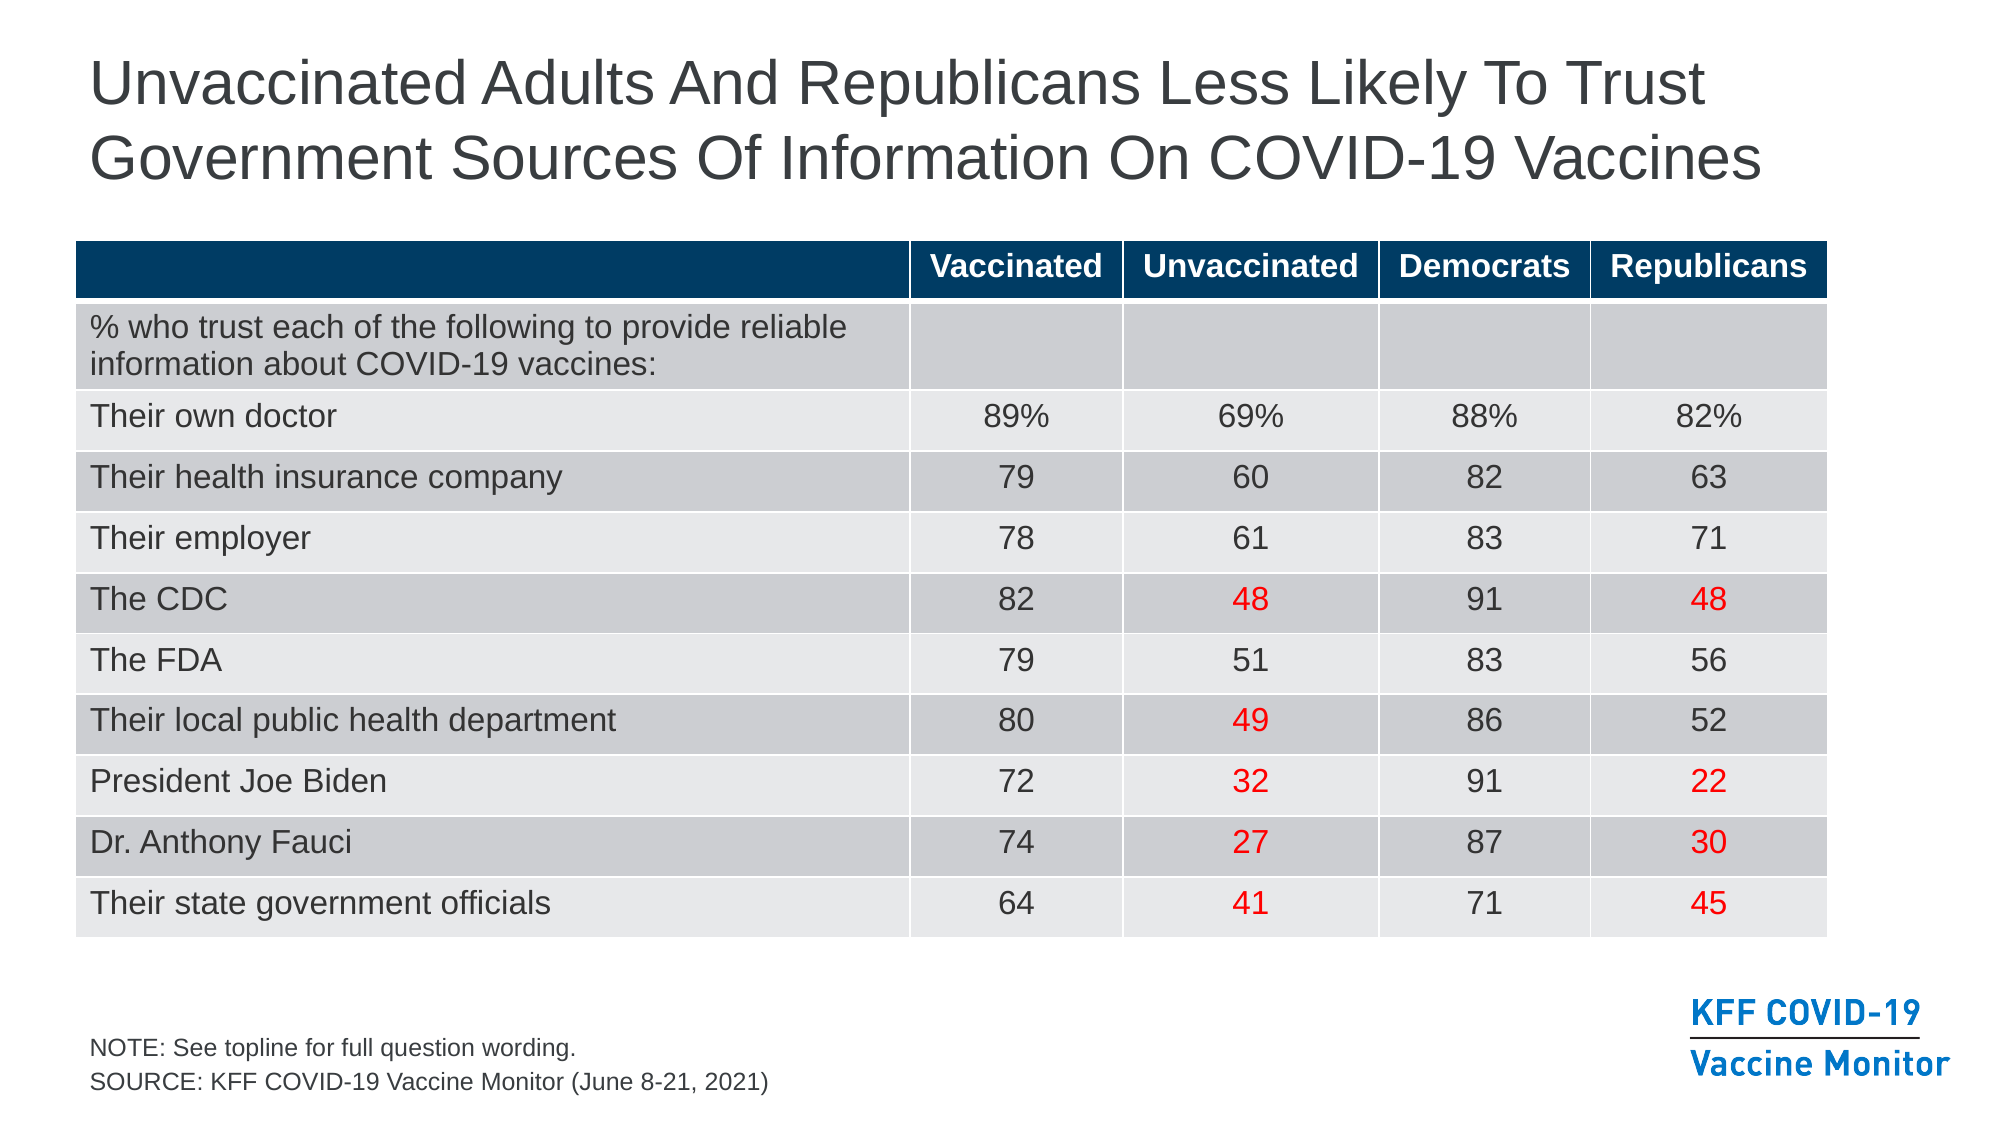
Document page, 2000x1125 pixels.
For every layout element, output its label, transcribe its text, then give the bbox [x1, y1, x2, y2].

table_header [76, 241, 909, 298]
table_header Vaccinated [911, 241, 1122, 298]
list NOTE: See topline for full question wording. SOURCE: KFF COVID-19 Vaccine Monitor (June 8-21, 2021) [74, 1023, 1664, 1125]
table_cell 91 [1380, 574, 1590, 633]
table_cell Dr. Anthony Fauci [76, 817, 909, 876]
table_cell 83 [1380, 634, 1590, 693]
table_header Democrats [1380, 241, 1590, 298]
table_cell 61 [1124, 513, 1378, 572]
table_cell Their own doctor [76, 391, 909, 450]
table_cell 82 [911, 574, 1122, 633]
table_cell Their health insurance company [76, 452, 909, 511]
table_cell 32 [1124, 756, 1378, 815]
table_cell 86 [1380, 695, 1590, 754]
table_header Republicans [1591, 241, 1827, 298]
table_cell 51 [1124, 634, 1378, 693]
table_cell [1380, 304, 1590, 389]
table_cell [1124, 304, 1378, 389]
table_cell 64 [911, 878, 1122, 937]
table_cell 71 [1591, 513, 1827, 572]
table_cell 89% [911, 391, 1122, 450]
table_cell 74 [911, 817, 1122, 876]
table_cell President Joe Biden [76, 756, 909, 815]
table_cell 69% [1124, 391, 1378, 450]
table_cell The CDC [76, 574, 909, 633]
table_cell [1591, 304, 1827, 389]
table_cell 27 [1124, 817, 1378, 876]
table_cell 56 [1591, 634, 1827, 693]
table_cell % who trust each of the following to provide reliable information about COVID-19 vaccines: [76, 304, 909, 389]
table_cell 88% [1380, 391, 1590, 450]
table_cell 48 [1591, 574, 1827, 633]
table_cell 91 [1380, 756, 1590, 815]
table_cell 71 [1380, 878, 1590, 937]
table_cell Their local public health department [76, 695, 909, 754]
table_cell [911, 304, 1122, 389]
table_cell 79 [911, 634, 1122, 693]
table_cell 30 [1591, 817, 1827, 876]
table_cell 79 [911, 452, 1122, 511]
table_cell 82% [1591, 391, 1827, 450]
table_cell 52 [1591, 695, 1827, 754]
table_cell 60 [1124, 452, 1378, 511]
table_cell 78 [911, 513, 1122, 572]
table_cell The FDA [76, 634, 909, 693]
table_cell Their state government officials [76, 878, 909, 937]
table_cell 63 [1591, 452, 1827, 511]
table_cell 41 [1124, 878, 1378, 937]
table_header Unvaccinated [1124, 241, 1378, 298]
table_cell 49 [1124, 695, 1378, 754]
table_cell 48 [1124, 574, 1378, 633]
title Unvaccinated Adults And Republicans Less Likely To Trust Government Sources Of Information On COVID-19 Vaccines [74, 34, 1897, 173]
picture [1689, 998, 1952, 1077]
table_cell 82 [1380, 452, 1590, 511]
table_cell Their employer [76, 513, 909, 572]
table_cell 22 [1591, 756, 1827, 815]
table_cell 72 [911, 756, 1122, 815]
table_cell 80 [911, 695, 1122, 754]
table_cell 45 [1591, 878, 1827, 937]
table_cell 83 [1380, 513, 1590, 572]
table_cell 87 [1380, 817, 1590, 876]
